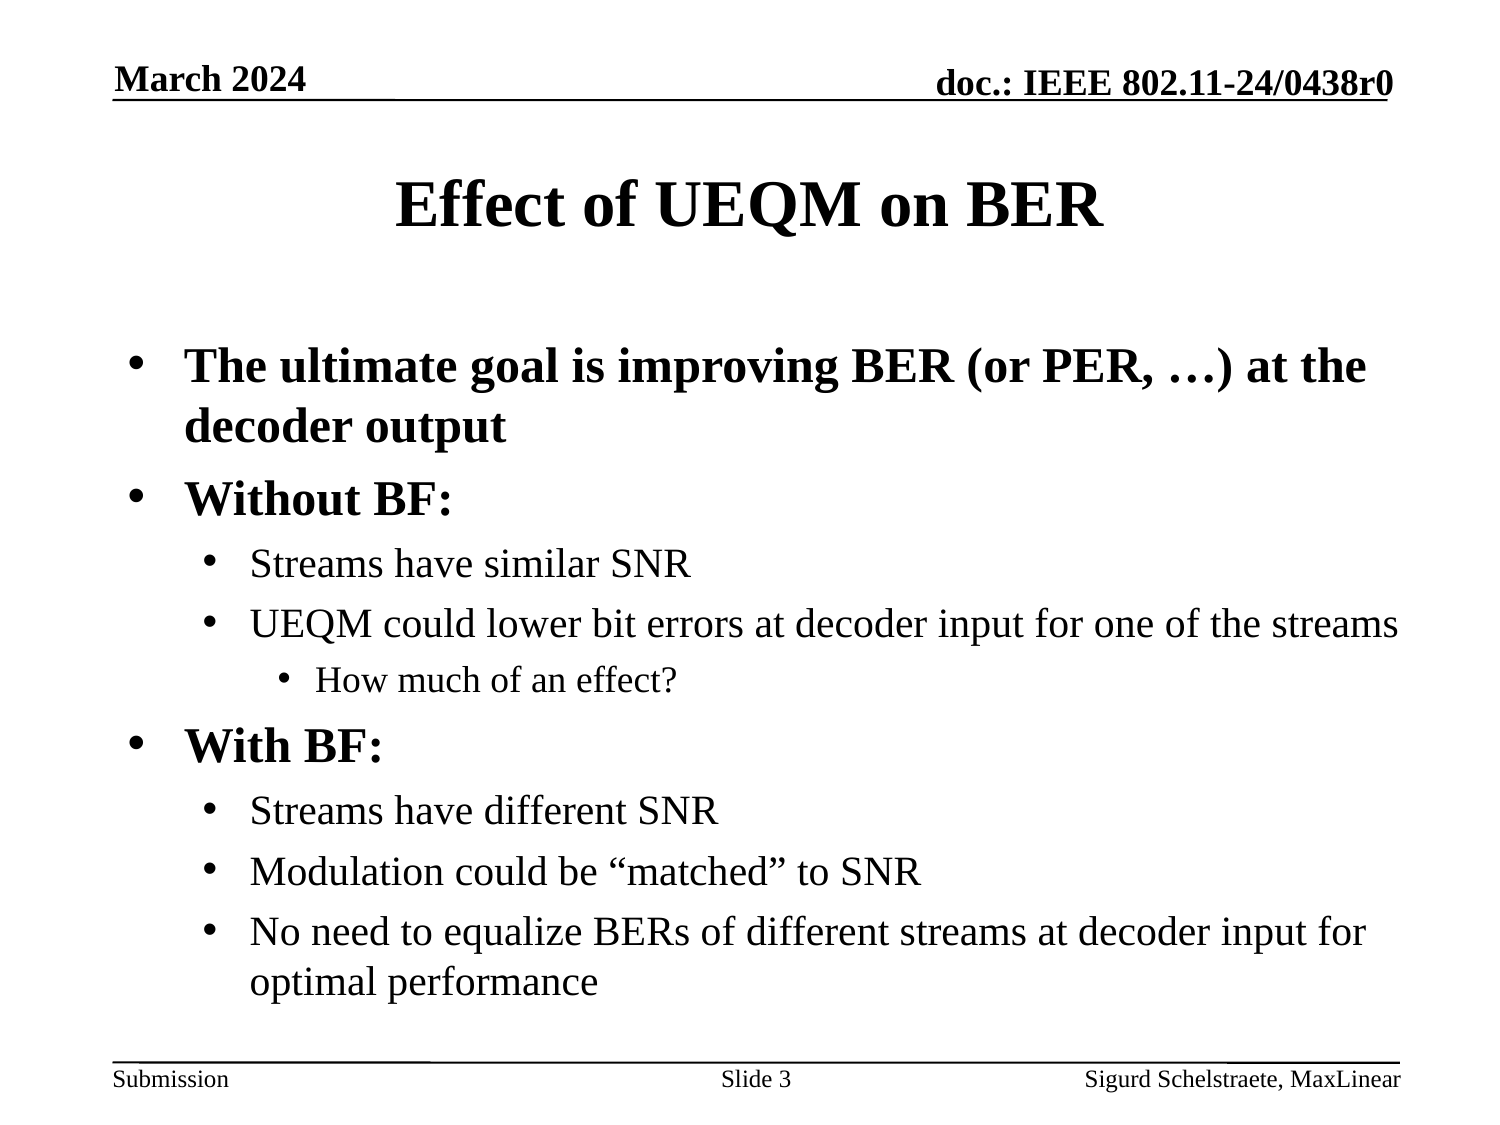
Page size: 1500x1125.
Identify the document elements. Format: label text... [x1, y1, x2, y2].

slide_number Slide 3 [712, 1061, 800, 1123]
title Effect of UEQM on BER [112, 112, 1388, 288]
list The ultimate goal is improving BER (or PER, …) at the decoder output Without BF: Streams have similar SNR UEQM could lower bit errors at decoder input for one of the streams How much of an effect? With BF: Streams have different SNR Modulation could be “matched” to SNR No need to equalize BERs of different streams at decoder input for optimal performance [112, 324, 1438, 1000]
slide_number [114, 54, 423, 100]
footer Sigurd Schelstraete, MaxLinear [878, 1061, 1402, 1093]
